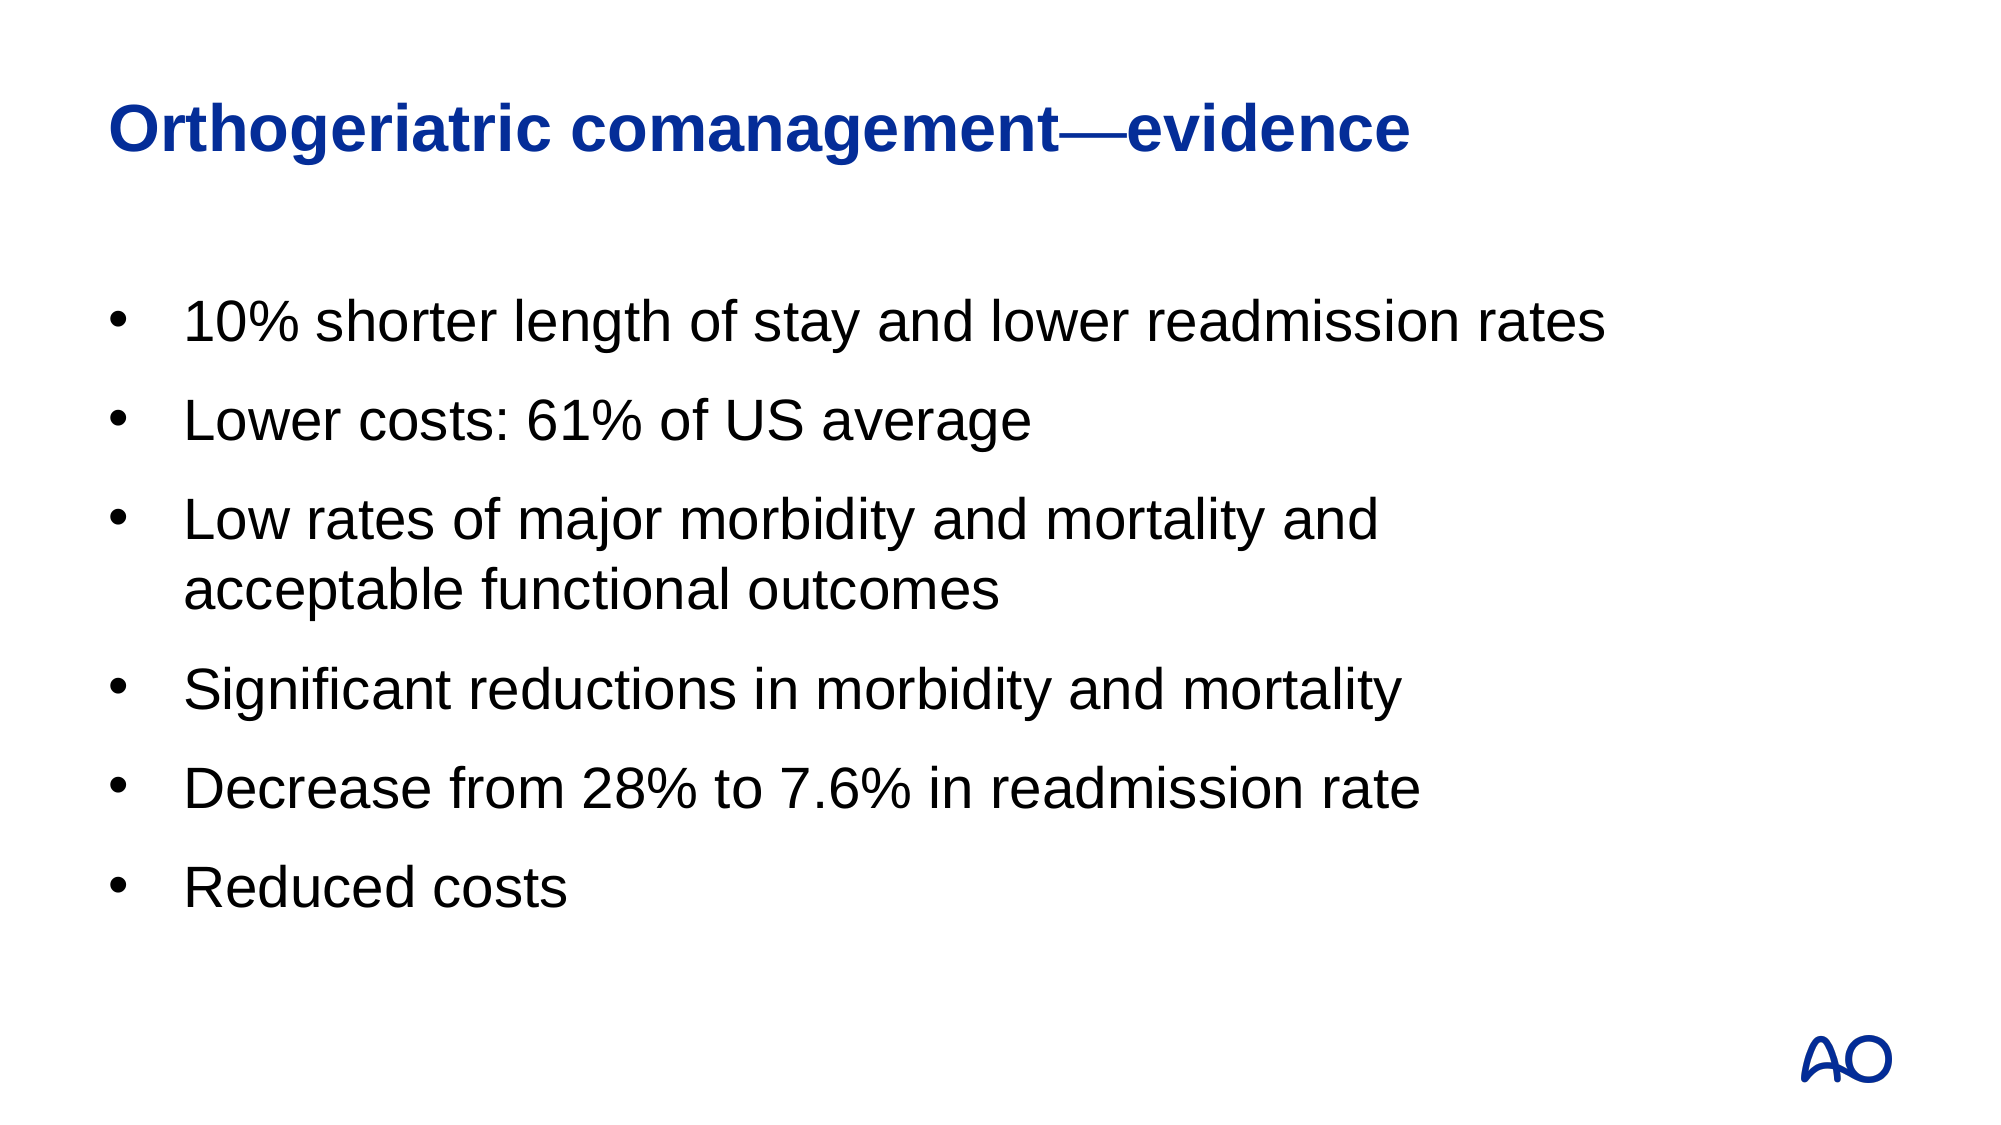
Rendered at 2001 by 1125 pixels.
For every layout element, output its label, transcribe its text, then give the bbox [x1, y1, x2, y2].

list 10% shorter length of stay and lower readmission rates Lower costs: 61% of US average Low rates of major morbidity and mortality and acceptable functional outcomes Significant reductions in morbidity and mortality Decrease from 28% to 7.6% in readmission rate Reduced costs [108, 283, 1668, 961]
picture [1801, 1035, 1892, 1083]
title Orthogeriatric comanagement—evidence [108, 84, 1892, 244]
